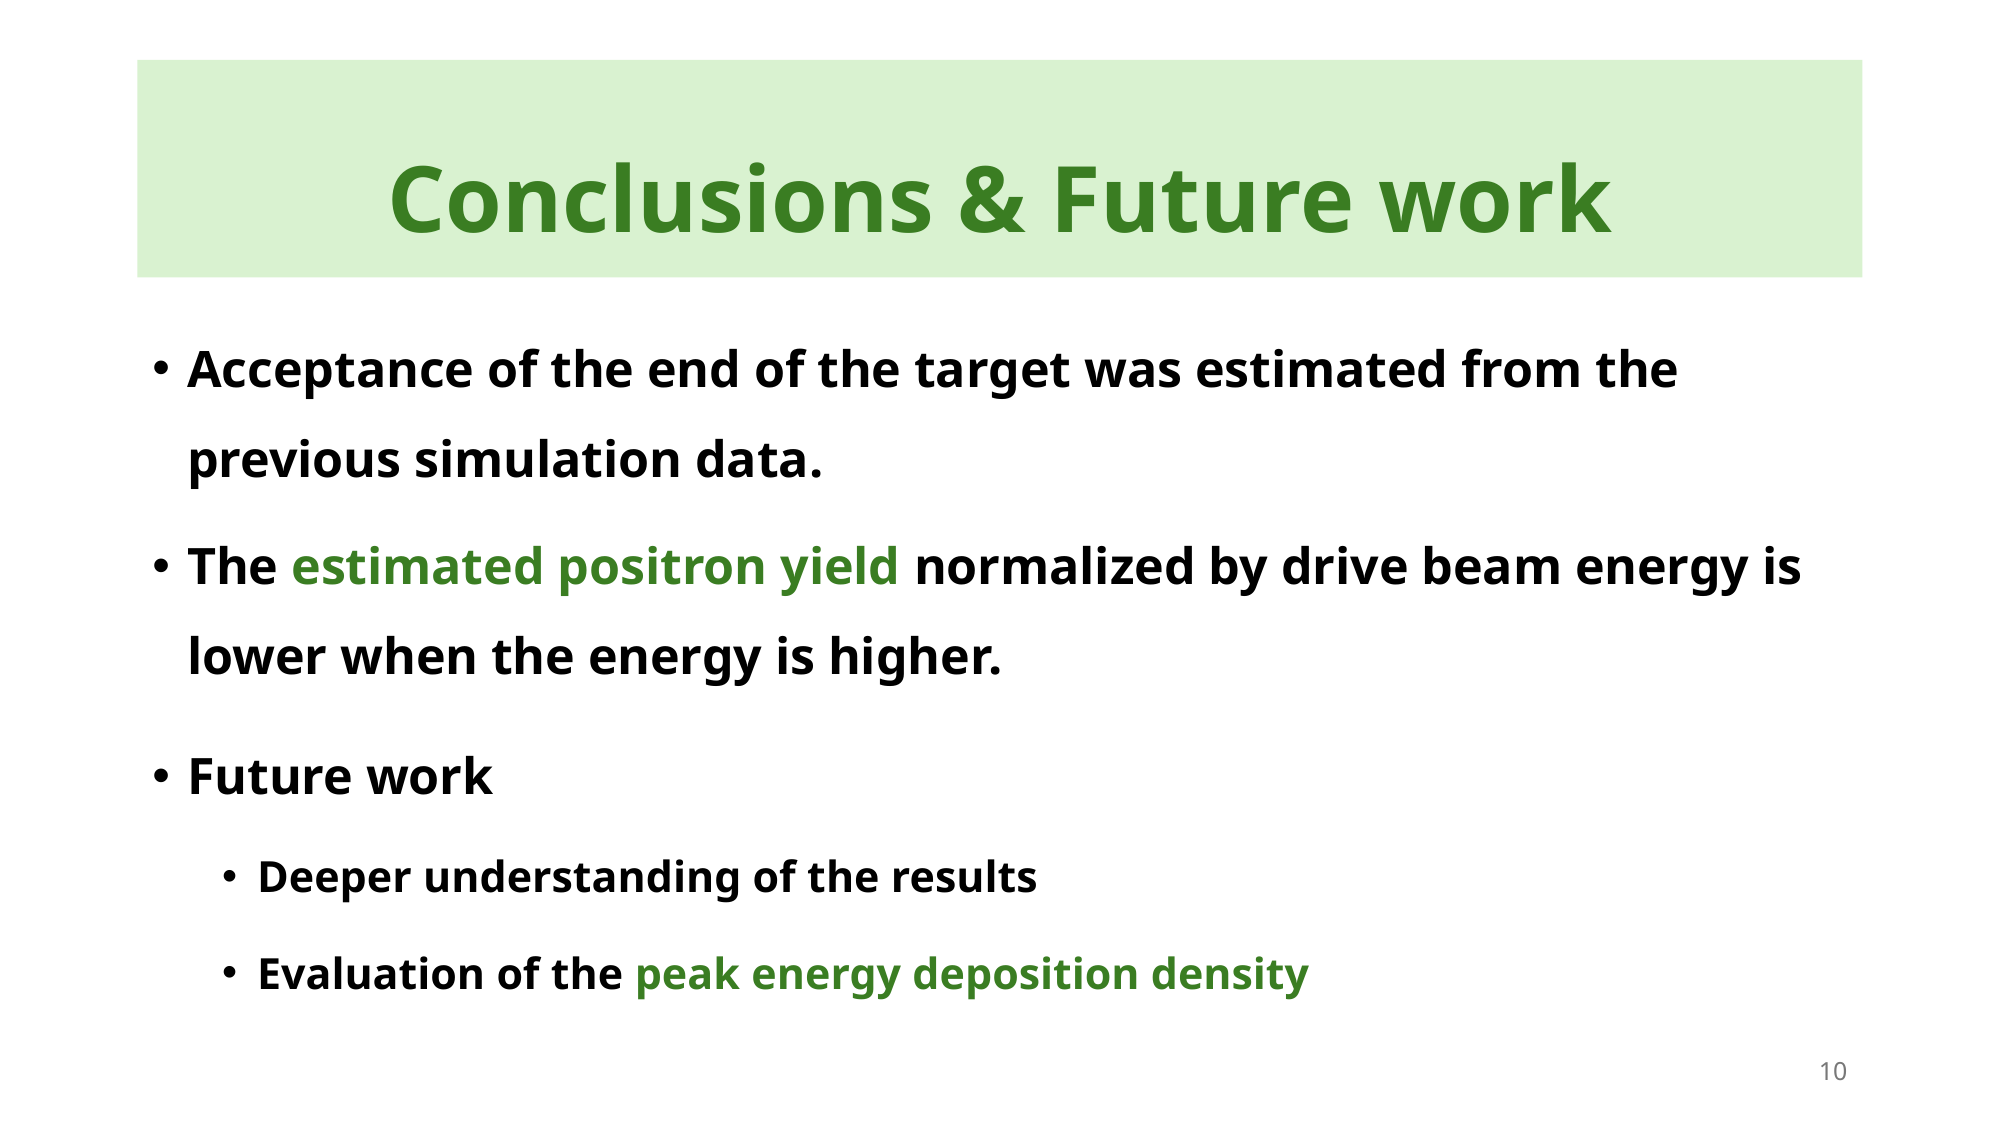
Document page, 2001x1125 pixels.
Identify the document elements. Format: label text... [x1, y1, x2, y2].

list Acceptance of the end of the target was estimated from the previous simulation data. The estimated positron yield normalized by drive beam energy is lower when the energy is higher. Future work Deeper understanding of the results Evaluation of the peak energy deposition density [137, 299, 1863, 1014]
slide_number 10 [1412, 1042, 1863, 1103]
title Conclusions & Future work [137, 59, 1863, 278]
